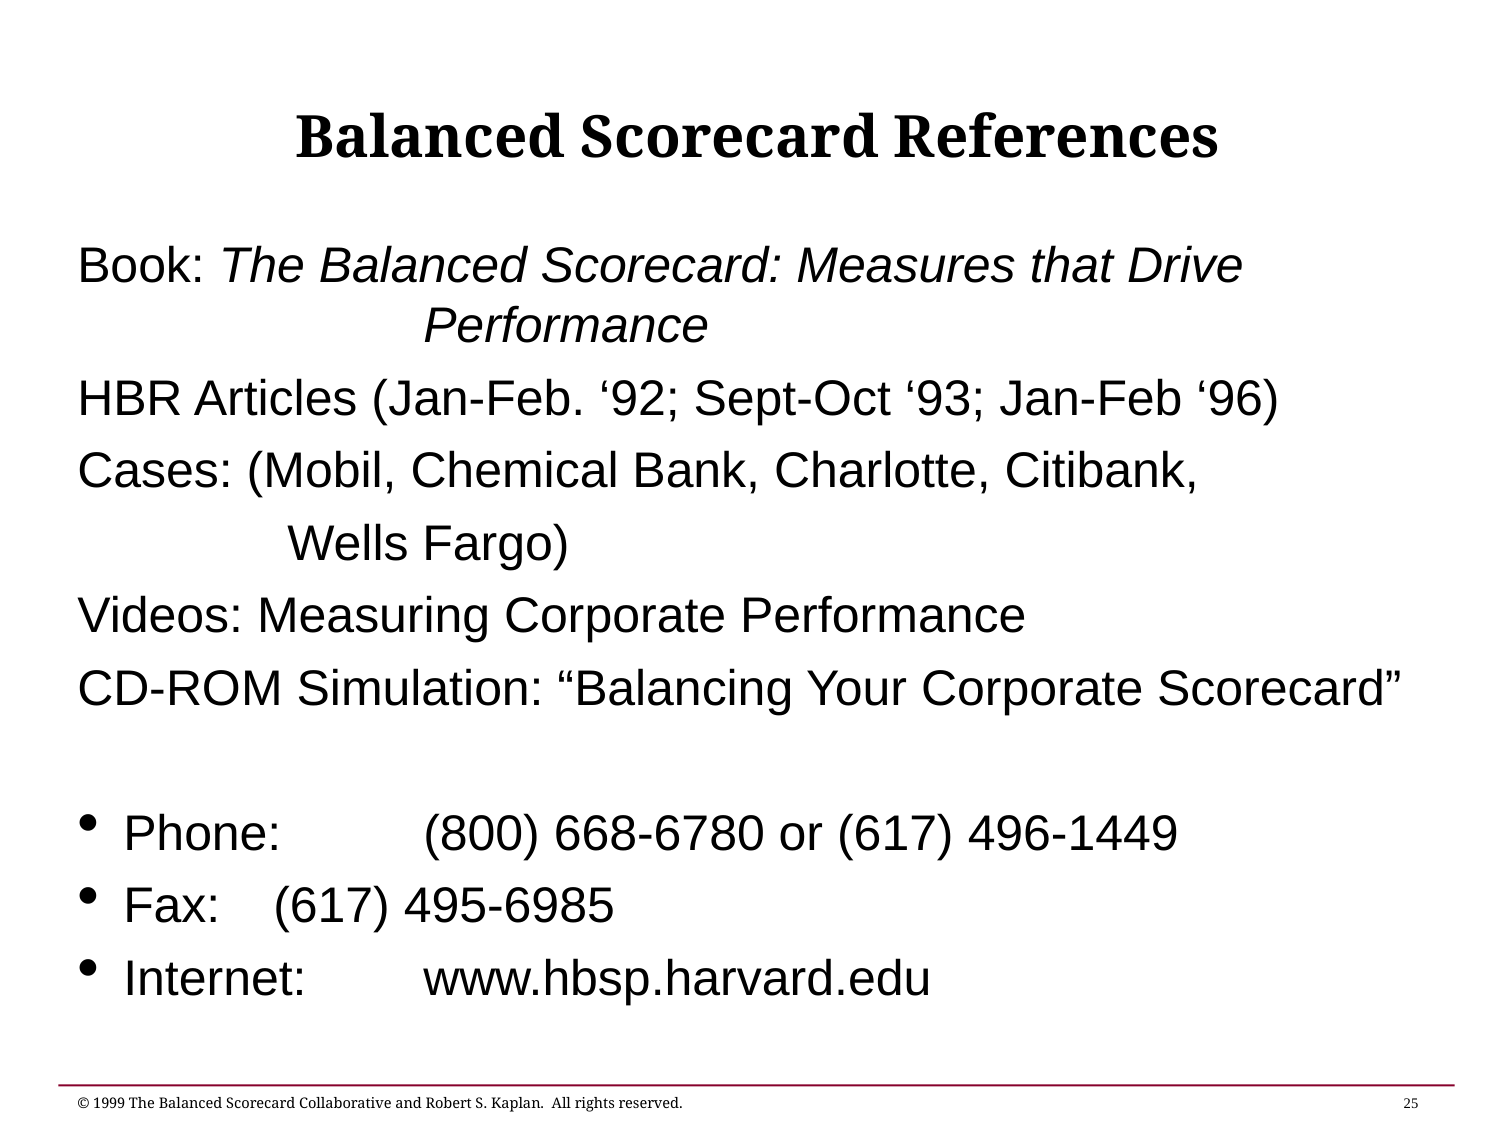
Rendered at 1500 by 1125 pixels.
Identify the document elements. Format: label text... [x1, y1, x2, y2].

title Balanced Scorecard References [54, 12, 1462, 177]
list Book: The Balanced Scorecard: Measures that Drive Performance HBR Articles (Jan-Feb. ‘92; Sept-Oct ‘93; Jan-Feb ‘96) Cases: (Mobil, Chemical Bank, Charlotte, Citibank, Wells Fargo) Videos: Measuring Corporate Performance CD-ROM Simulation: “Balancing Your Corporate Scorecard” Phone: (800) 668-6780 or (617) 496-1449 Fax: (617) 495-6985 Internet: www.hbsp.harvard.edu [54, 225, 1462, 1038]
